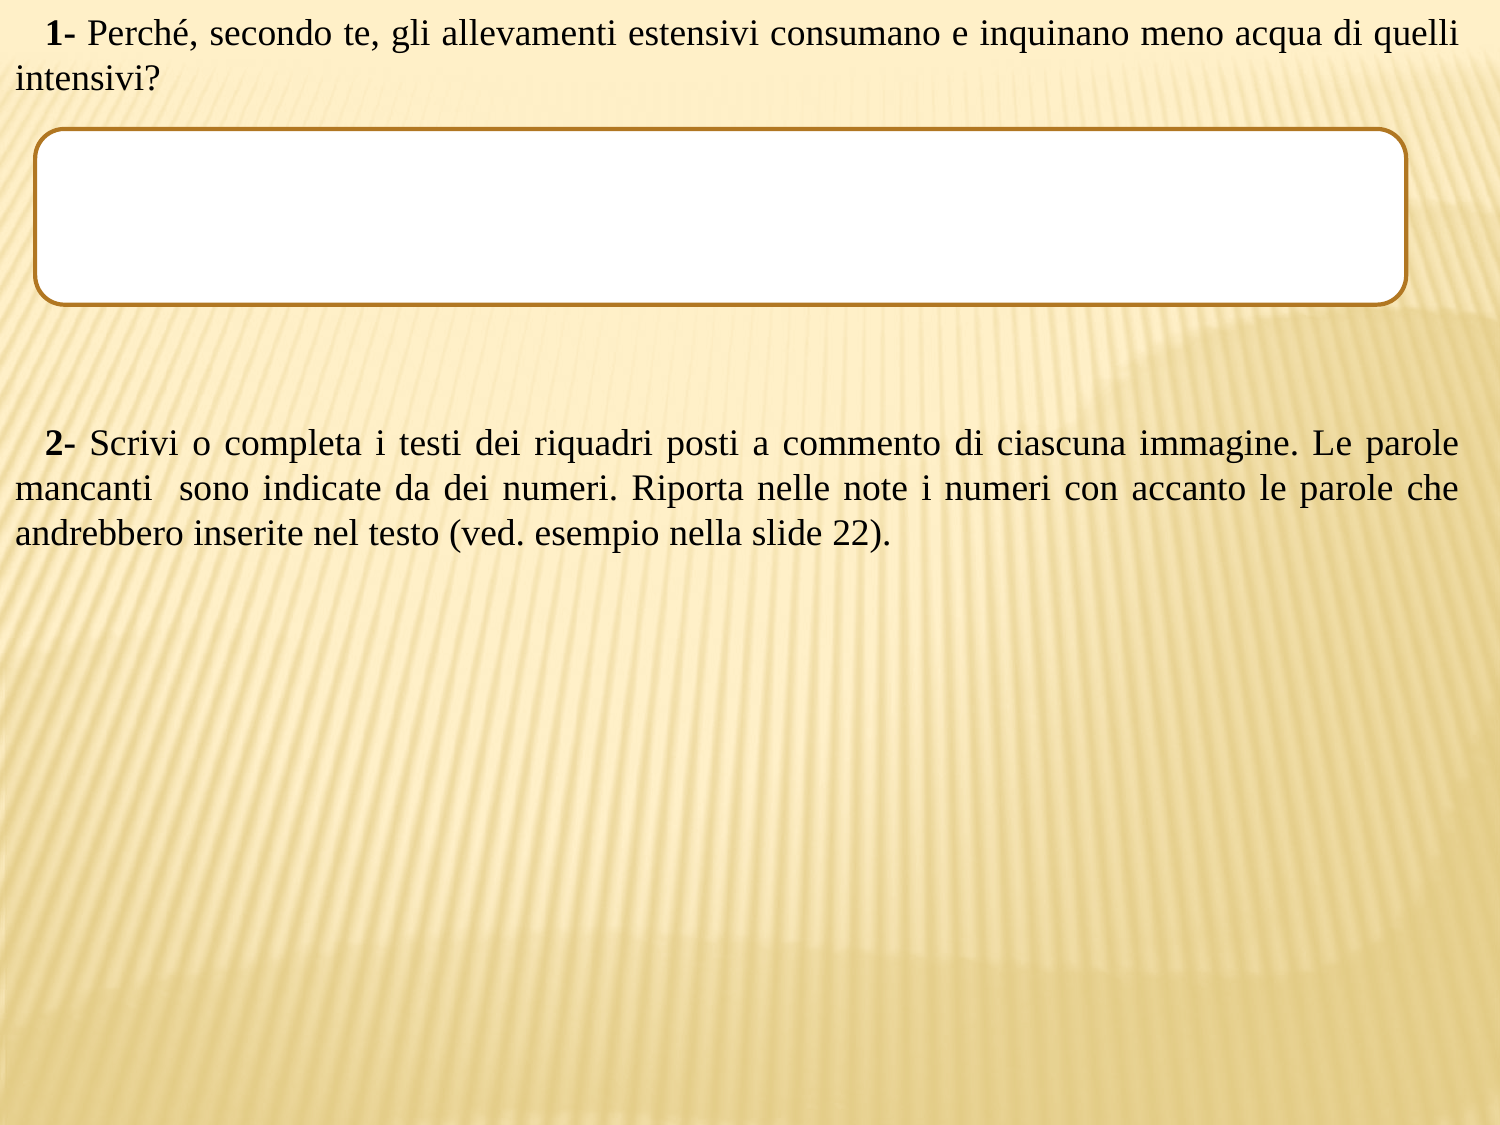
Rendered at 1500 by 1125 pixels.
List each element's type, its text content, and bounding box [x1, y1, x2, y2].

text_box [33, 126, 1409, 307]
text_box 2- Scrivi o completa i testi dei riquadri posti a commento di ciascuna immagine. Le parole mancanti sono indicate da dei numeri. Riporta nelle note i numeri con accanto le parole che andrebbero inserite nel testo (ved. esempio nella slide 22). [0, 410, 1477, 561]
text_box 1- Perché, secondo te, gli allevamenti estensivi consumano e inquinano meno acqua di quelli intensivi? [0, 0, 1477, 106]
